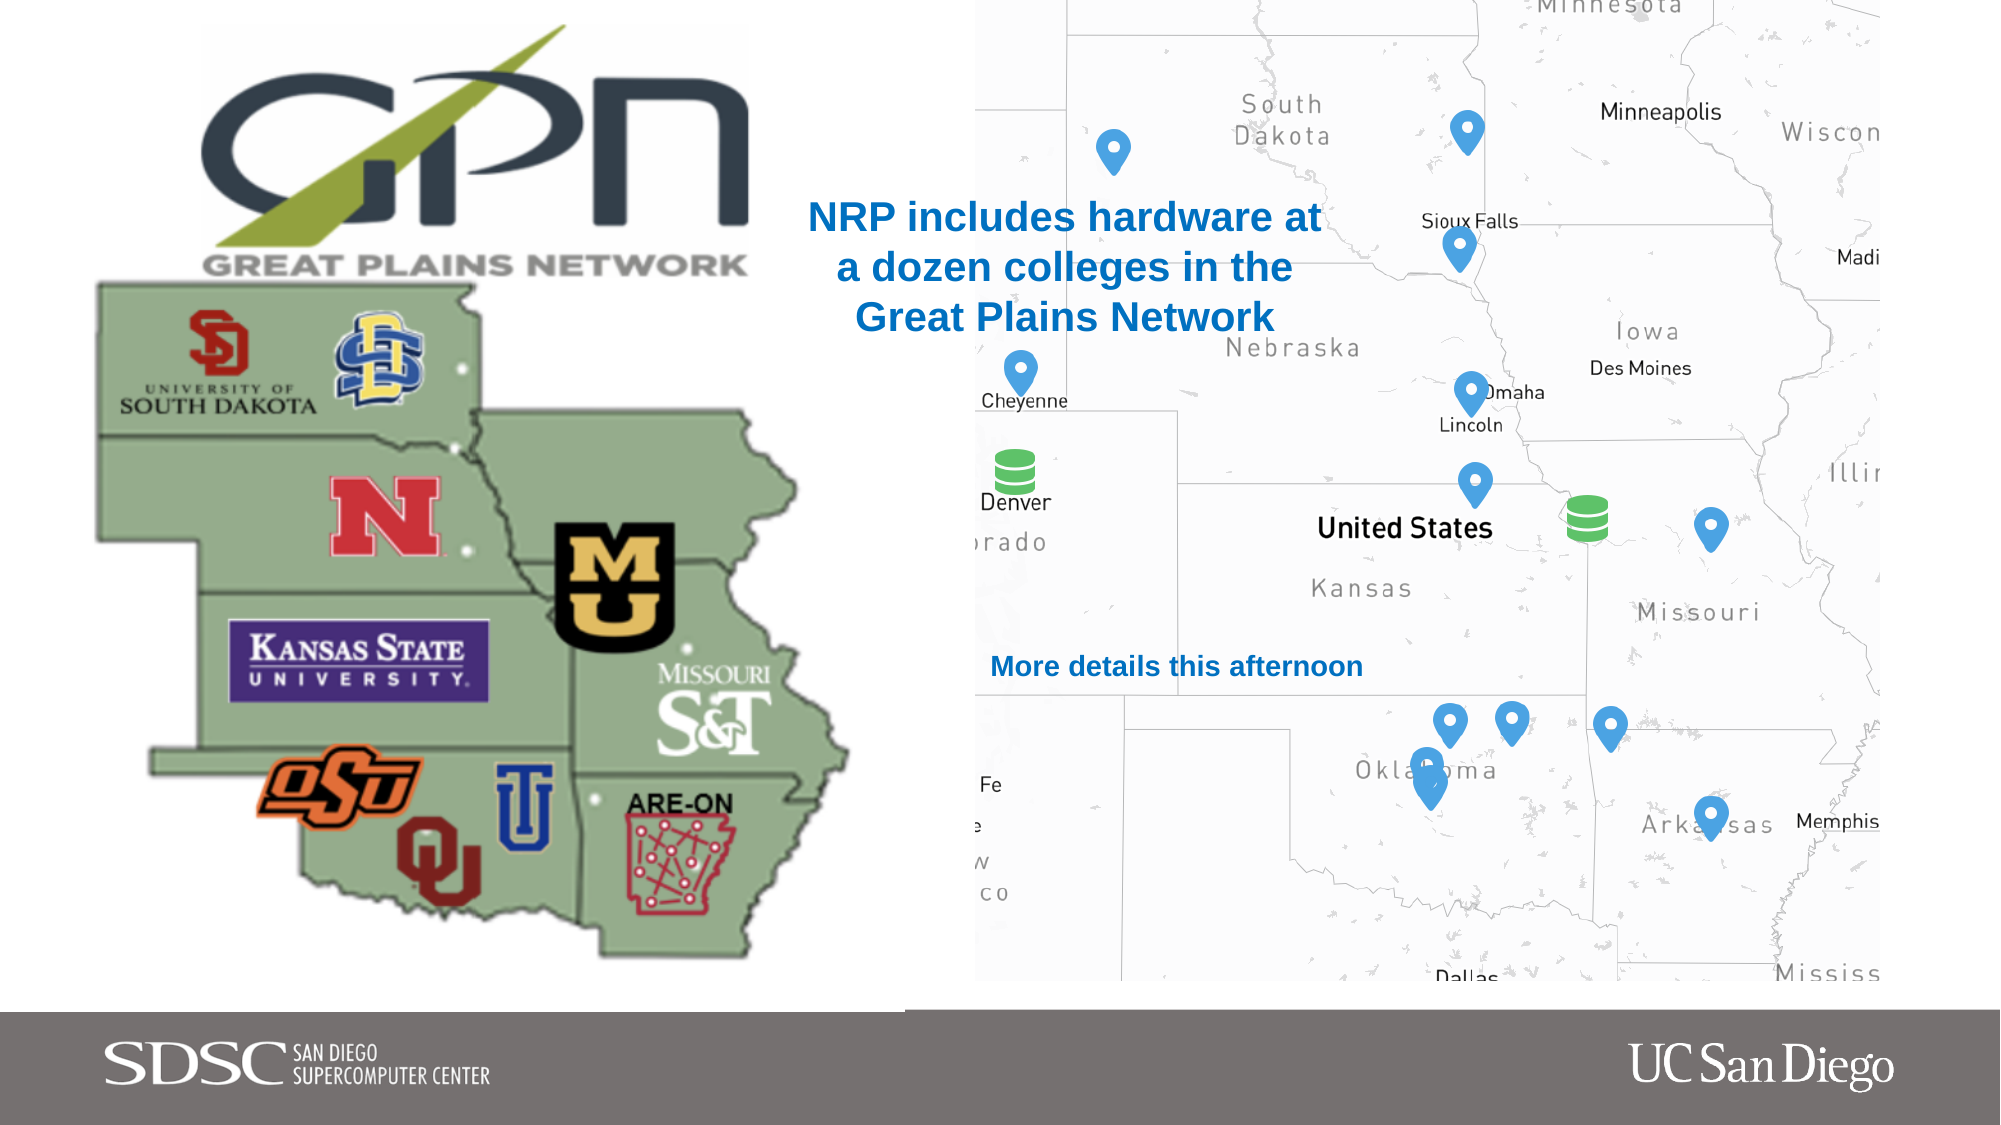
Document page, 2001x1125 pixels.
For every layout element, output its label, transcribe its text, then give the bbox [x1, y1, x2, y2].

picture [1625, 1040, 1896, 1095]
picture [974, 0, 1881, 981]
text_box NRP includes hardware at a dozen colleges in the Great Plains Network [910, 182, 969, 348]
picture [0, 0, 906, 1013]
picture [102, 1039, 493, 1086]
